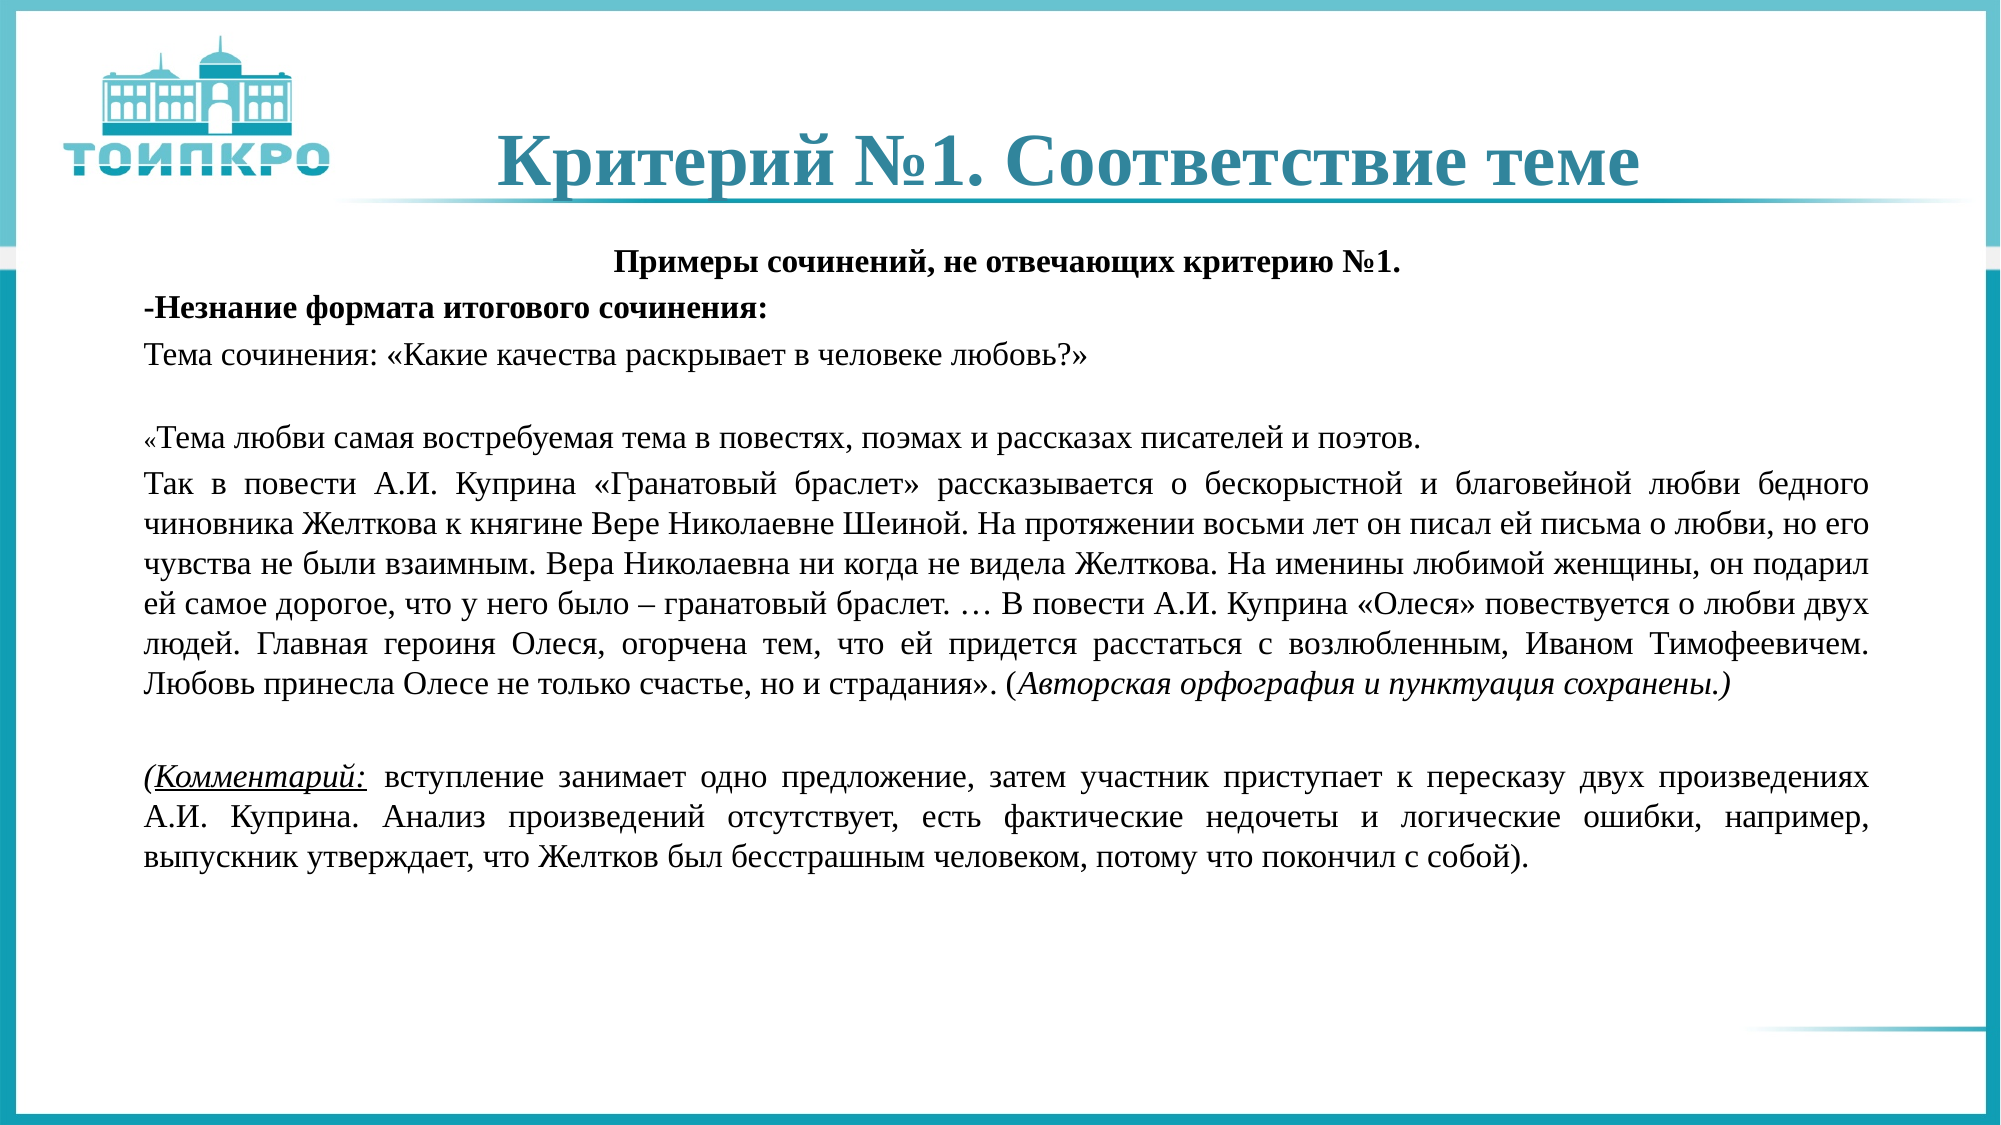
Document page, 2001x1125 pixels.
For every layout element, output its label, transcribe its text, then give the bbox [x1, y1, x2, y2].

picture [0, 0, 2001, 1125]
title Критерий №1. Соответствие теме [251, 102, 1888, 210]
list Примеры сочинений, не отвечающих критерию №1. -Незнание формата итогового сочинения: Тема сочинения: «Какие качества раскрывает в человеке любовь?» «Тема любви самая востребуемая тема в повестях, поэмах и рассказах писателей и поэтов. Так в повести А.И. Куприна «Гранатовый браслет» рассказывается о бескорыстной и благовейной любви бедного чиновника Желткова к княгине Вере Николаевне Шеиной. На протяжении восьми лет он писал ей письма о любви, но его чувства не были взаимным. Вера Николаевна ни когда не видела Желткова. На именины любимой женщины, он подарил ей самое дорогое, что у него было – гранатовый браслет. … В повести А.И. Куприна «Олеся» повествуется о любви двух людей. Главная героиня Олеся, огорчена тем, что ей придется расстаться с возлюбленным, Иваном Тимофеевичем. Любовь принесла Олесе не только счастье, но и страдания». (Авторская орфография и пунктуация сохранены.) (Комментарий: вступление занимает одно предложение, затем участник приступает к пересказу двух произведениях А.И. Куприна. Анализ произведений отсутствует, есть фактические недочеты и логические ошибки, например, выпускник утверждает, что Желтков был бесстрашным человеком, потому что покончил с собой). [128, 231, 1888, 1009]
